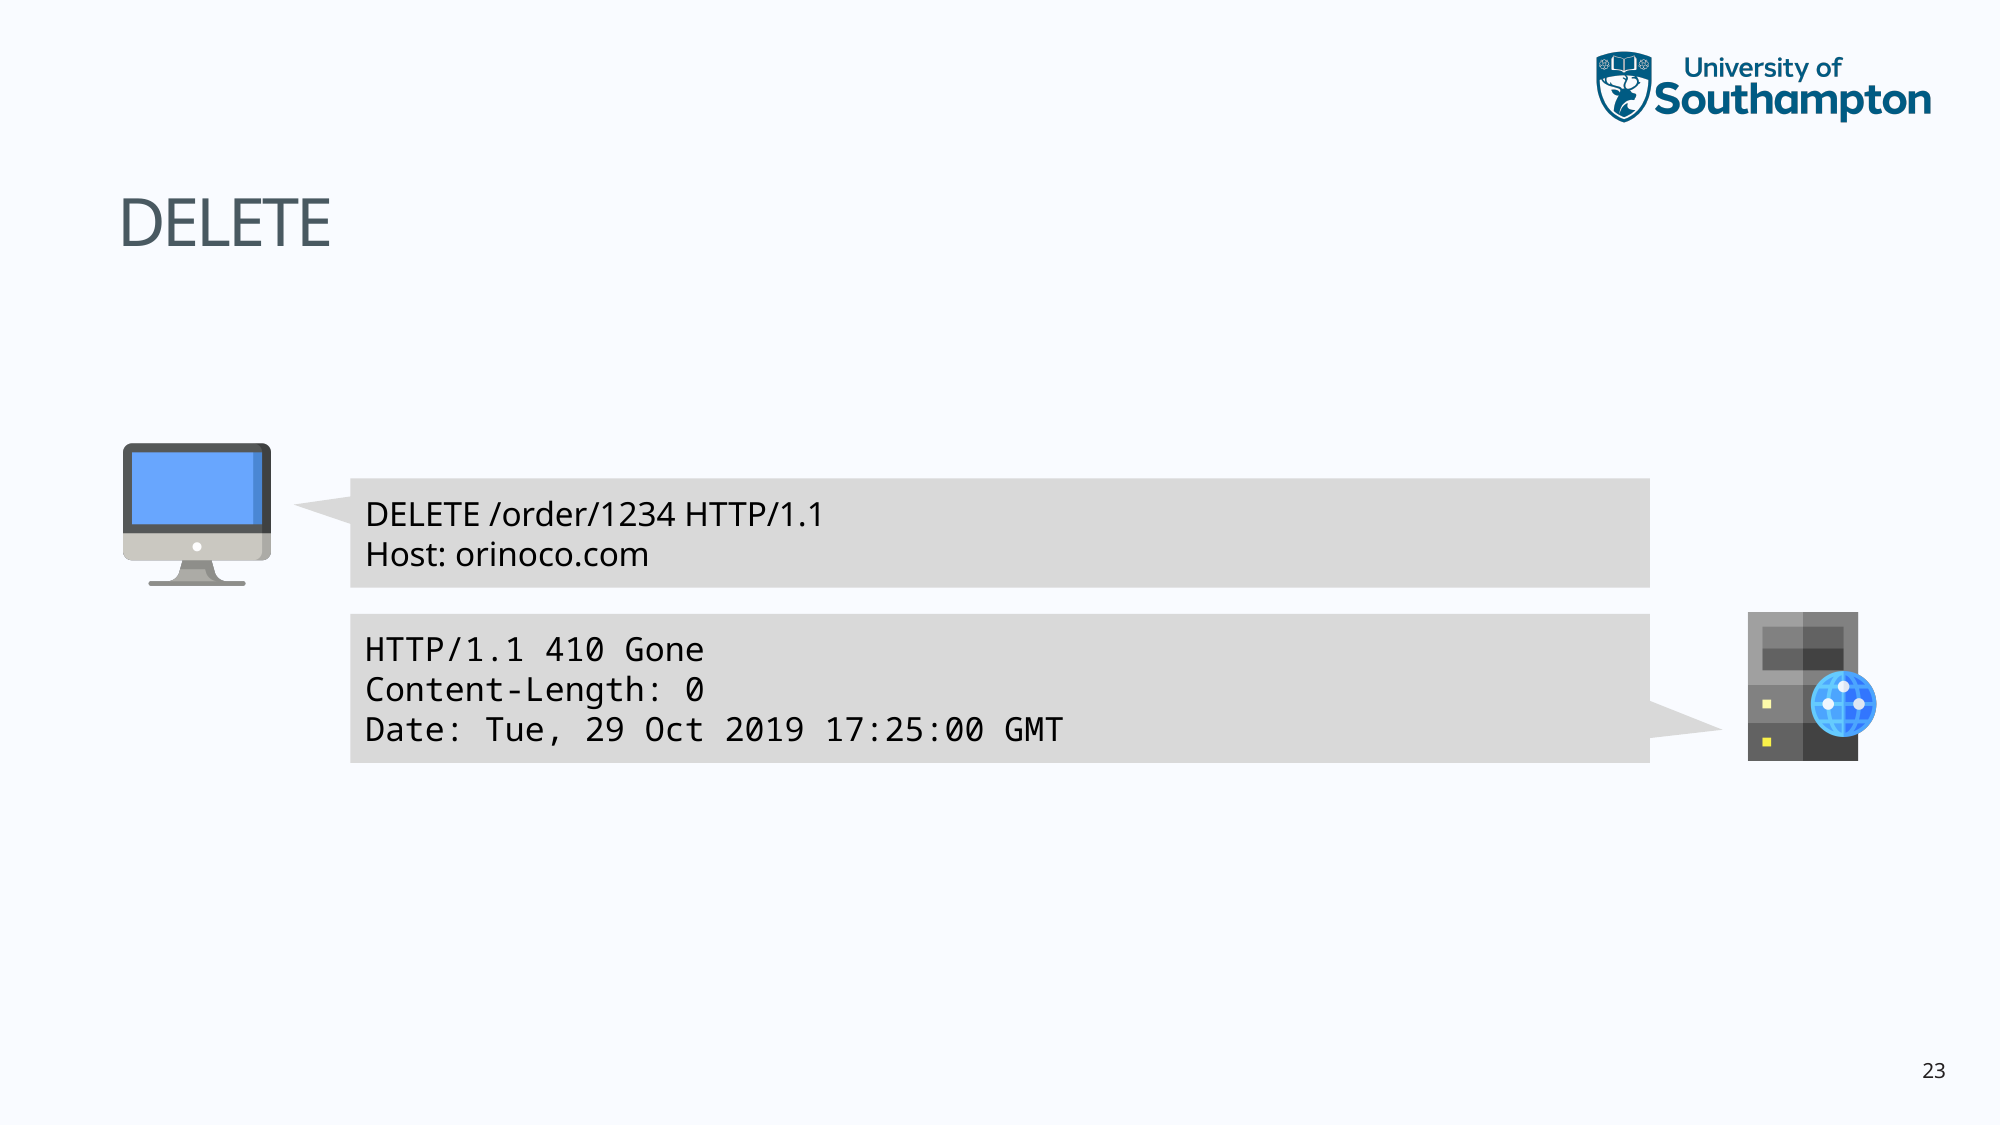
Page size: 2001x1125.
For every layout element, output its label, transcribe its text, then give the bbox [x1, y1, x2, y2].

text_box HTTP/1.1 410 Gone Content-Length: 0 Date: Tue, 29 Oct 2019 17:25:00 GMT [348, 611, 1723, 766]
picture [122, 440, 271, 589]
picture [1730, 97, 1736, 113]
picture [1626, 76, 1636, 88]
picture [1600, 80, 1617, 111]
picture [1758, 97, 1766, 113]
picture [1823, 97, 1830, 113]
picture [1626, 78, 1648, 111]
picture [1782, 97, 1791, 108]
title DELETE [102, 113, 1882, 268]
picture [1808, 97, 1815, 113]
picture [1728, 612, 1878, 761]
picture [1607, 76, 1624, 88]
picture [1689, 97, 1698, 108]
picture [1527, 0, 2000, 220]
picture [1847, 97, 1857, 108]
text_box DELETE /order/1234 HTTP/1.1 Host: orinoco.com [291, 476, 1652, 590]
